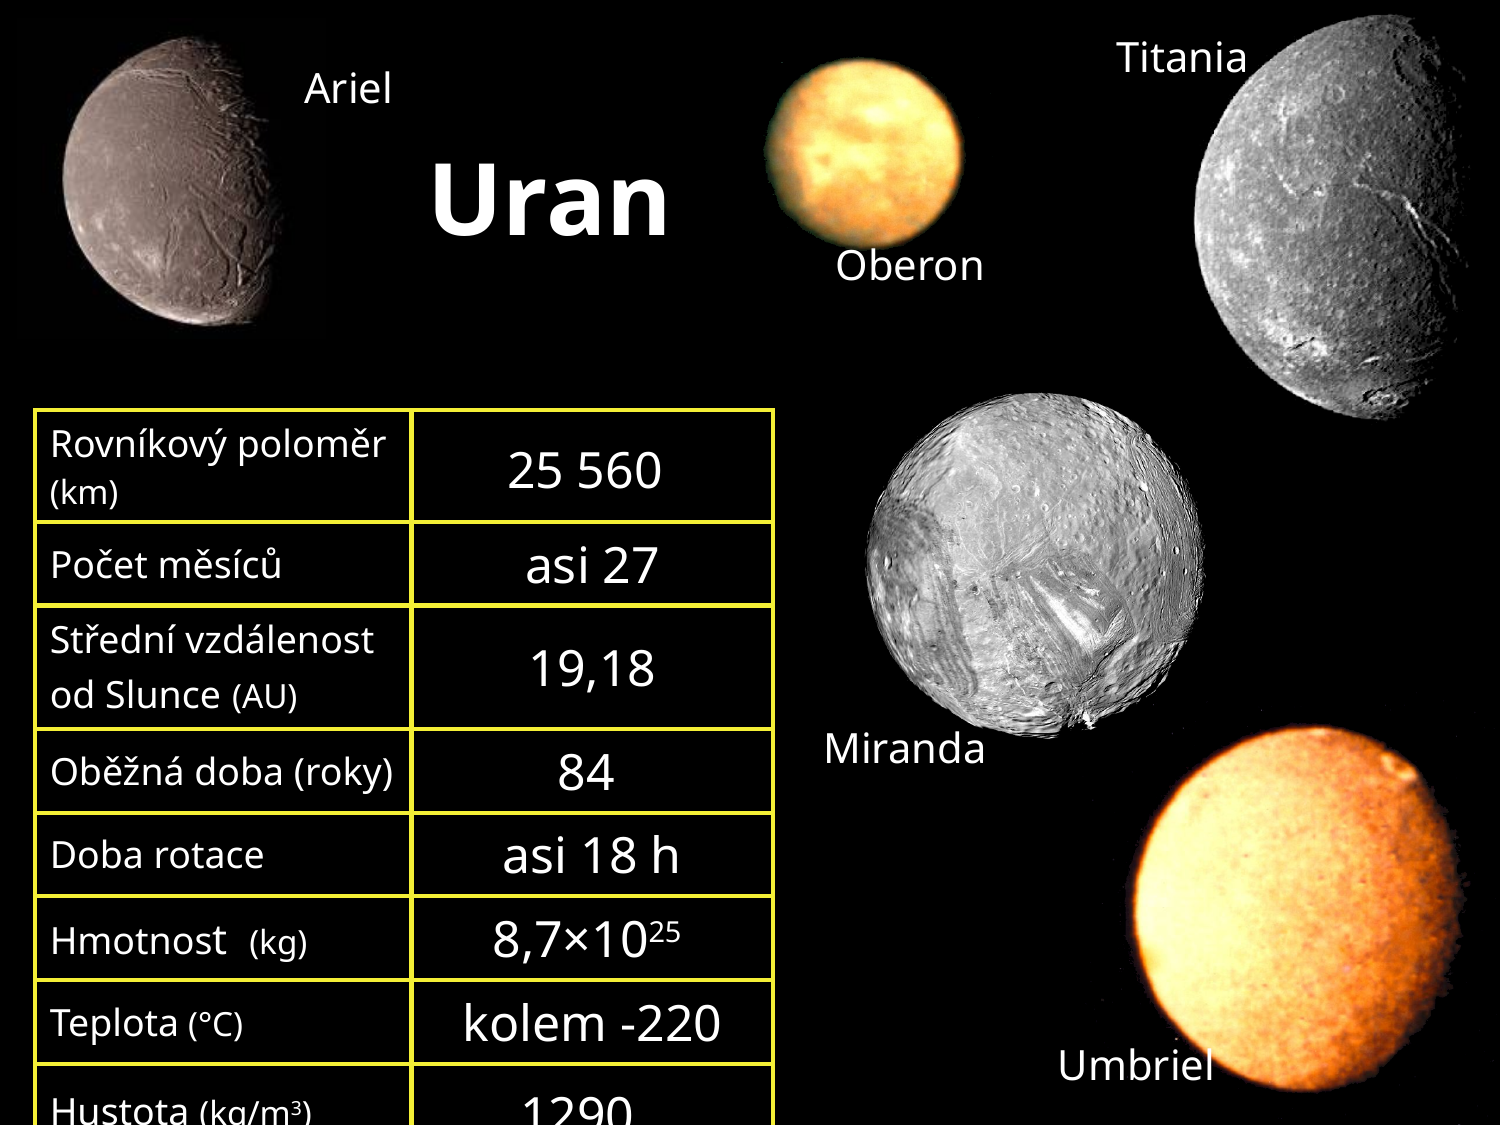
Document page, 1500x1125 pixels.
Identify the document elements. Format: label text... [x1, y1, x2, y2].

text_box Ariel [330, 54, 416, 120]
table_cell Doba rotace [37, 815, 409, 894]
table_cell kolem -220 [414, 982, 771, 1062]
table_cell 1290 [414, 1066, 771, 1125]
table_cell Oběžná doba (roky) [37, 731, 409, 811]
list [855, 385, 1214, 745]
table_cell asi 27 [414, 524, 771, 603]
picture [1082, 692, 1500, 1125]
text_box Miranda [808, 714, 1021, 780]
text_box Oberon [820, 231, 1033, 297]
title Uran [395, 101, 705, 290]
table_cell 19,18 [414, 608, 771, 727]
table_cell 8,7×1025 [414, 898, 771, 978]
picture [1171, 0, 1500, 427]
table_header Rovníkový poloměr (km) [37, 412, 409, 520]
table_header 25 560 [414, 412, 771, 520]
text_box Titania [1101, 23, 1166, 89]
table_cell Střední vzdálenost od Slunce (AU) [37, 608, 409, 727]
table_cell 84 [414, 731, 771, 811]
table_cell Teplota (°C) [37, 982, 409, 1062]
table_cell Hustota (kg/m3) [37, 1066, 409, 1125]
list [761, 42, 995, 256]
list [17, 18, 326, 340]
table_cell asi 18 h [414, 815, 771, 894]
table_cell Počet měsíců [37, 524, 409, 603]
table_cell Hmotnost (kg) [37, 898, 409, 978]
text_box Umbriel [1042, 1031, 1077, 1097]
